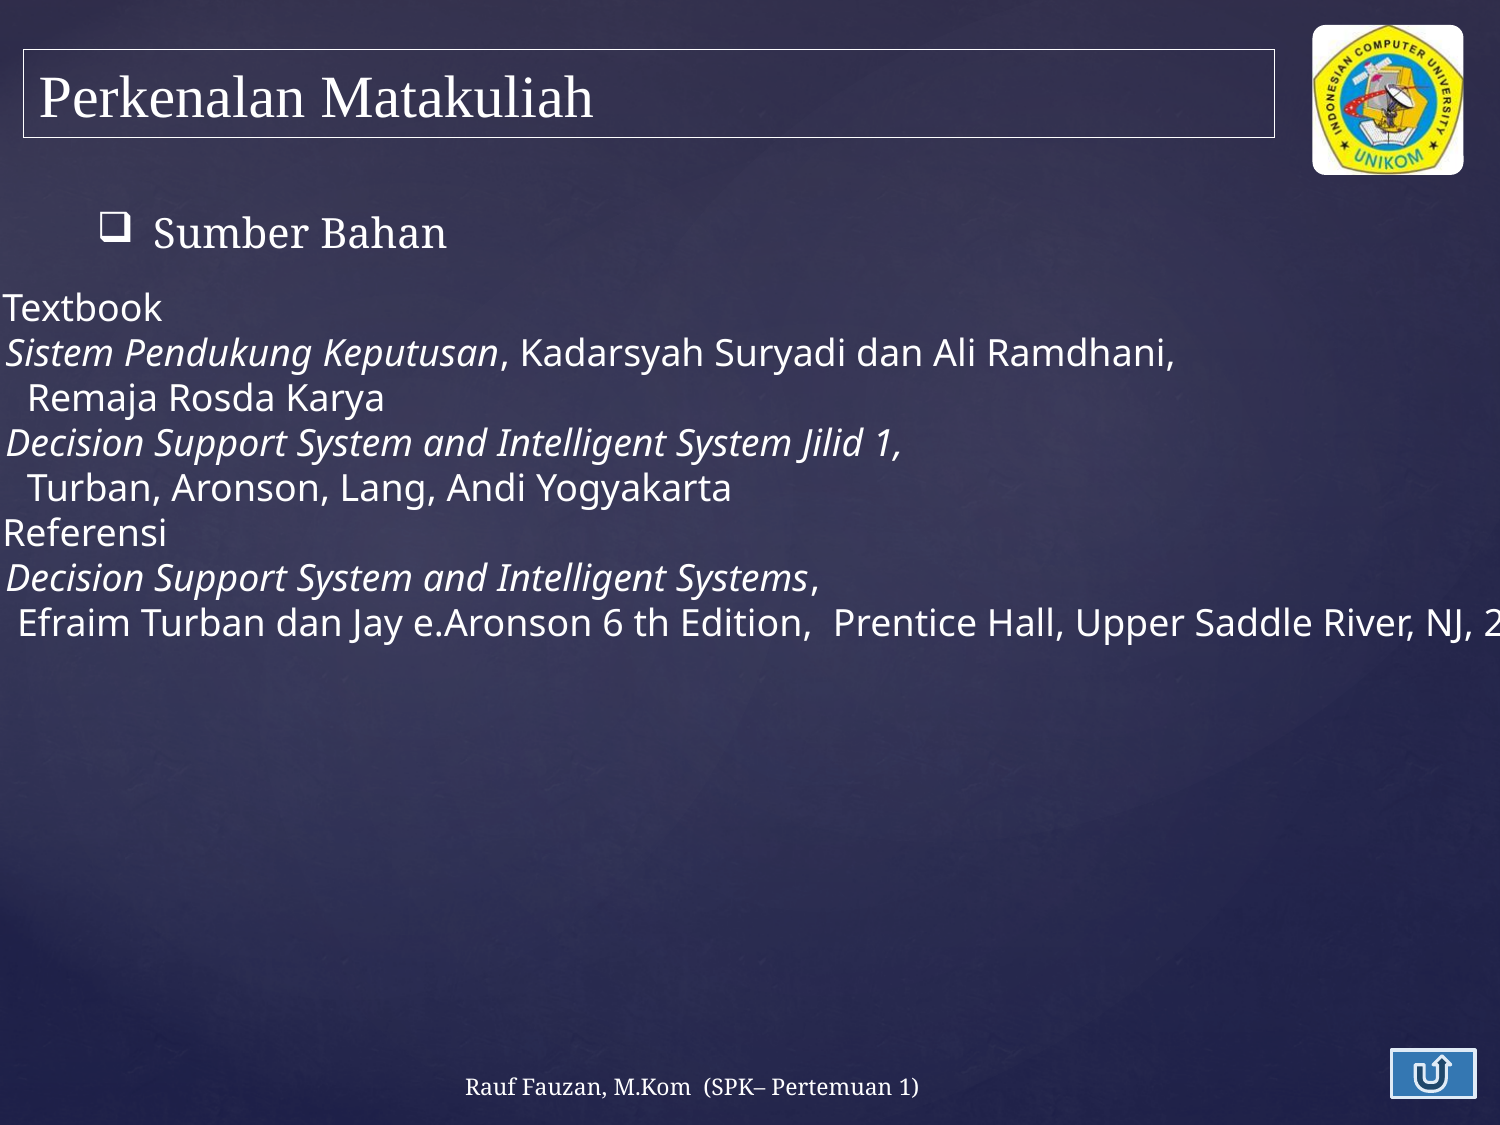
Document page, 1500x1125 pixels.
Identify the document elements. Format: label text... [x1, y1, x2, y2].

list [1311, 24, 1464, 176]
text_box Perkenalan Matakuliah [23, 49, 1275, 138]
footer Rauf Fauzan, M.Kom (SPK– Pertemuan 1) [450, 1065, 1063, 1125]
text_box [1390, 1048, 1477, 1099]
text_box A. Textbook Sistem Pendukung Keputusan, Kadarsyah Suryadi dan Ali Ramdhani, Remaja Rosda Karya Decision Support System and Intelligent System Jilid 1, Turban, Aronson, Lang, Andi Yogyakarta B. Referensi Decision Support System and Intelligent Systems, Efraim Turban dan Jay e.Aronson 6 th Edition, Prentice Hall, Upper Saddle River, NJ, 2001 [0, 141, 1500, 697]
